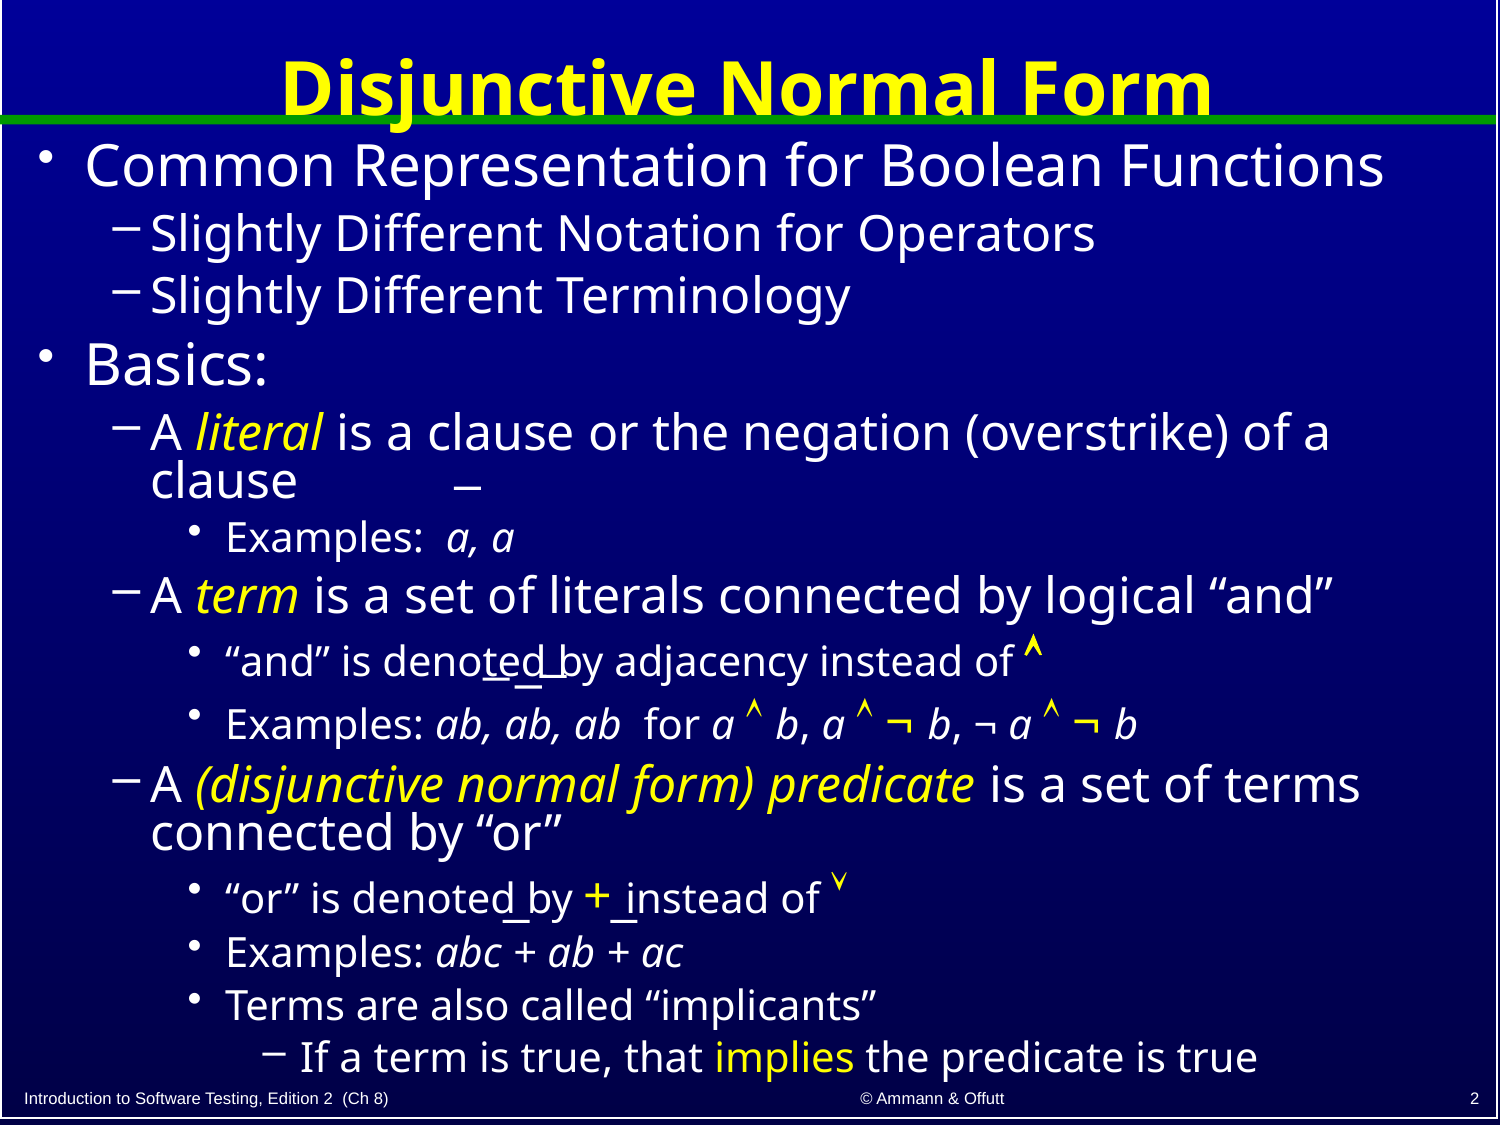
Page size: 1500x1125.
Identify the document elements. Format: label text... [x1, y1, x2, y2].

list Common Representation for Boolean Functions Slightly Different Notation for Operators Slightly Different Terminology Basics: A literal is a clause or the negation (overstrike) of a clause Examples: a, a A term is a set of literals connected by logical “and” “and” is denoted by adjacency instead of  Examples: ab, ab, ab for a  b, a  ¬ b, ¬ a  ¬ b A (disjunctive normal form) predicate is a set of terms connected by “or” “or” is denoted by + instead of  Examples: abc + ab + ac Terms are also called “implicants” If a term is true, that implies the predicate is true [22, 133, 1478, 1051]
footer © Ammann & Offutt [694, 1056, 1171, 1116]
title Disjunctive Normal Form [15, 15, 1481, 167]
slide_number 2 [1181, 1054, 1495, 1116]
slide_number Introduction to Software Testing, Edition 2 (Ch 8) [8, 1058, 653, 1116]
